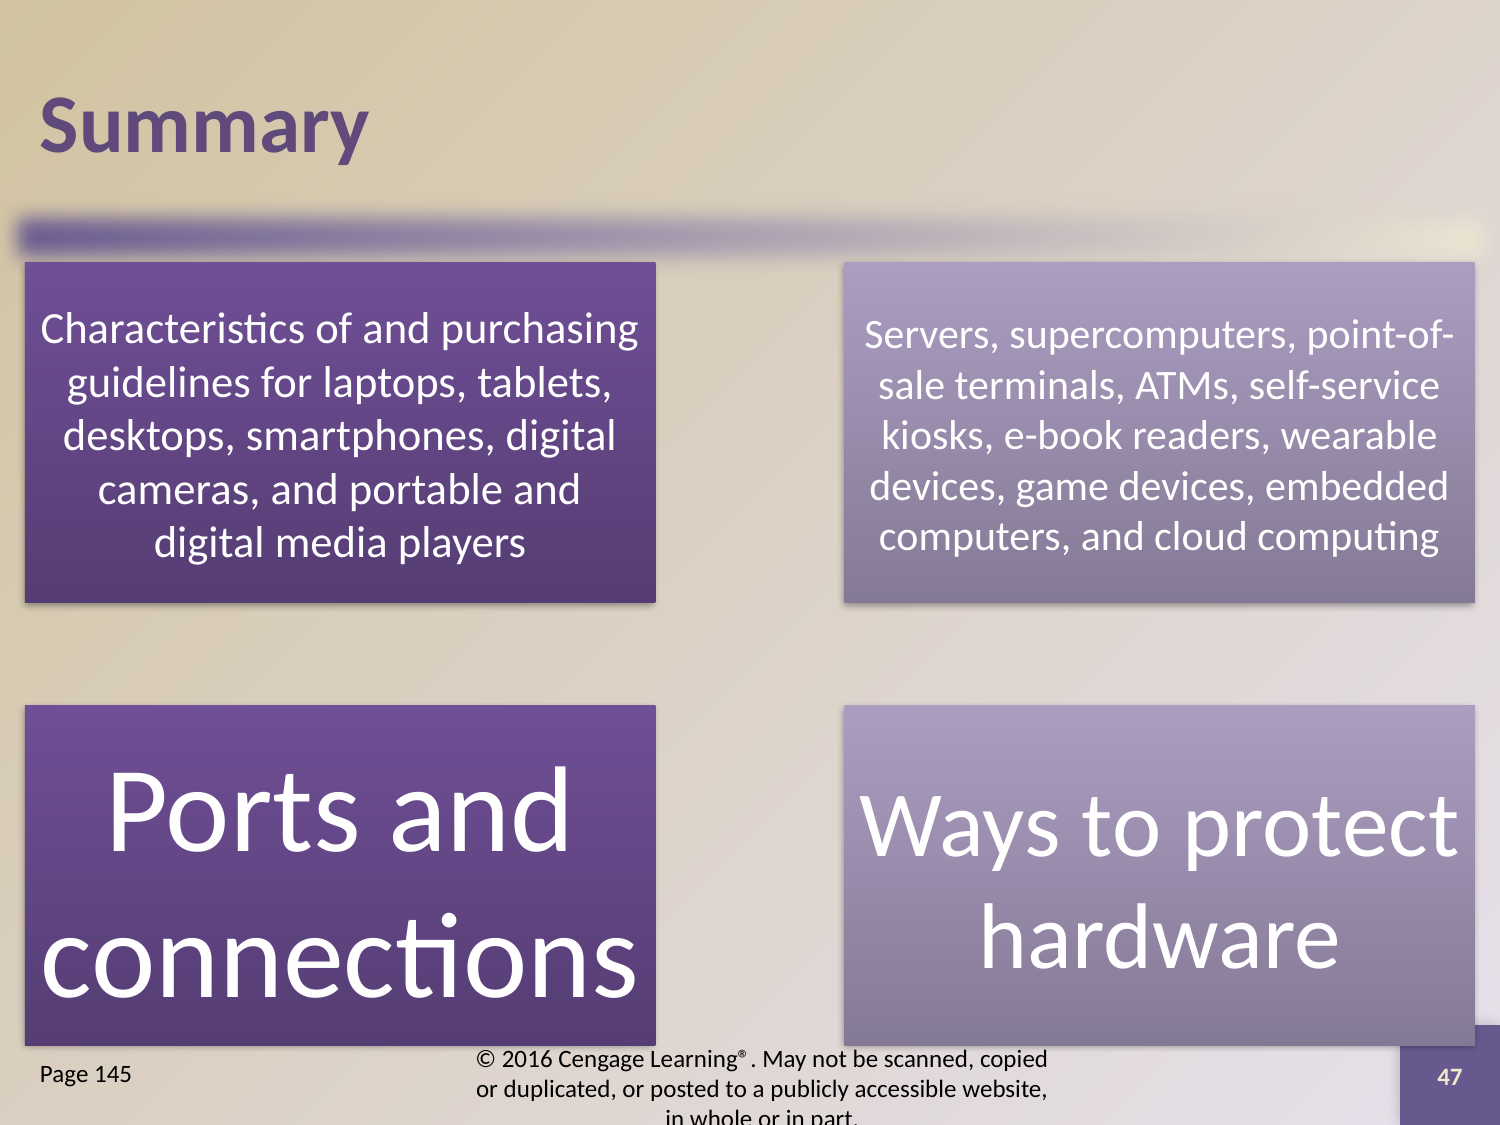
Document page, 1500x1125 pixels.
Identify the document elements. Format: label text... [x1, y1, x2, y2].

slide_number 47 [1400, 1025, 1500, 1125]
title Summary [24, 24, 1475, 213]
footer © 2016 Cengage Learning®. May not be scanned, copied or duplicated, or posted to a publicly accessible website, in whole or in part. [450, 1050, 1075, 1125]
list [24, 262, 1476, 1026]
list Page 145 [24, 1050, 300, 1125]
